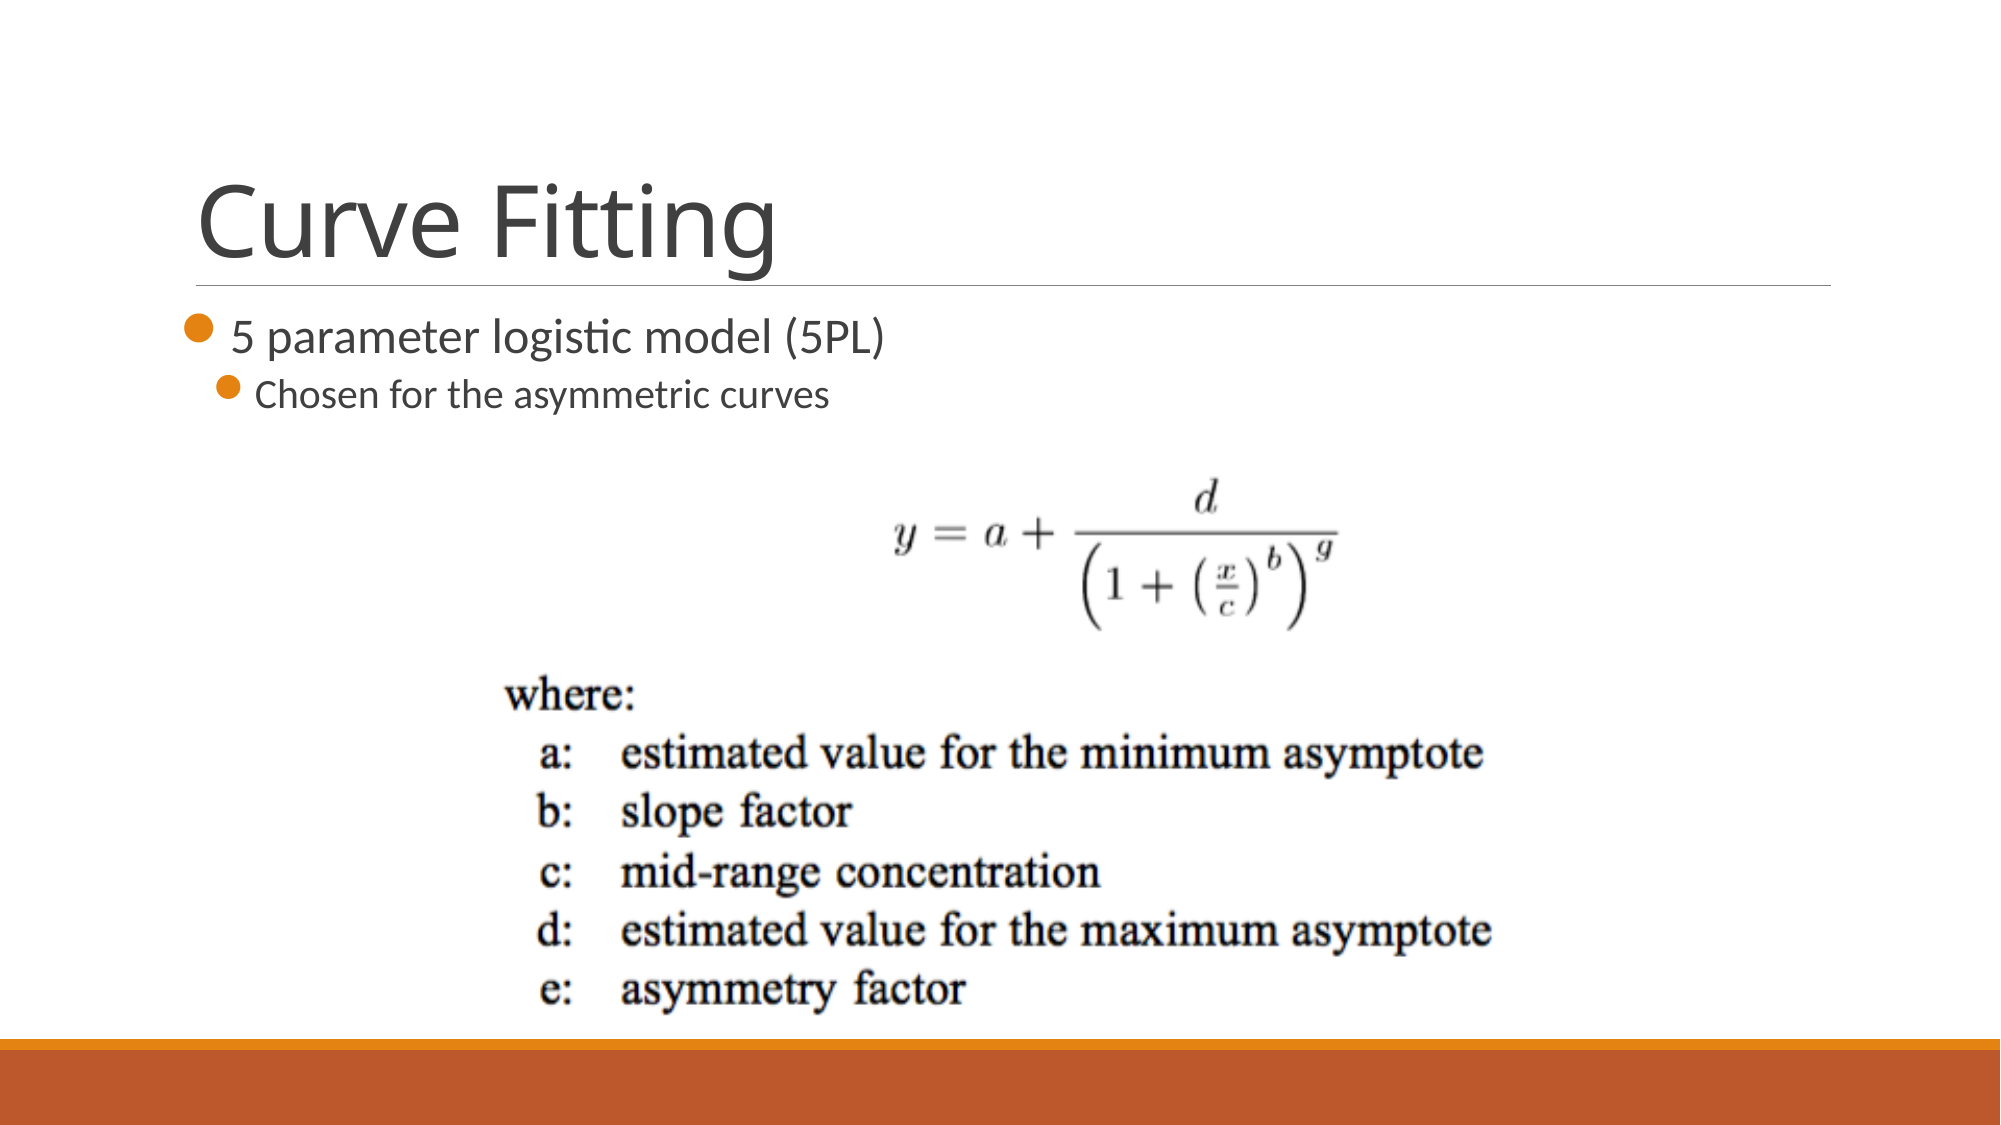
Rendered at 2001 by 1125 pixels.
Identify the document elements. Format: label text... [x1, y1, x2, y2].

list 5 parameter logistic model (5PL) Chosen for the asymmetric curves [180, 302, 1830, 963]
picture [490, 451, 1519, 1032]
title Curve Fitting [180, 47, 1830, 285]
